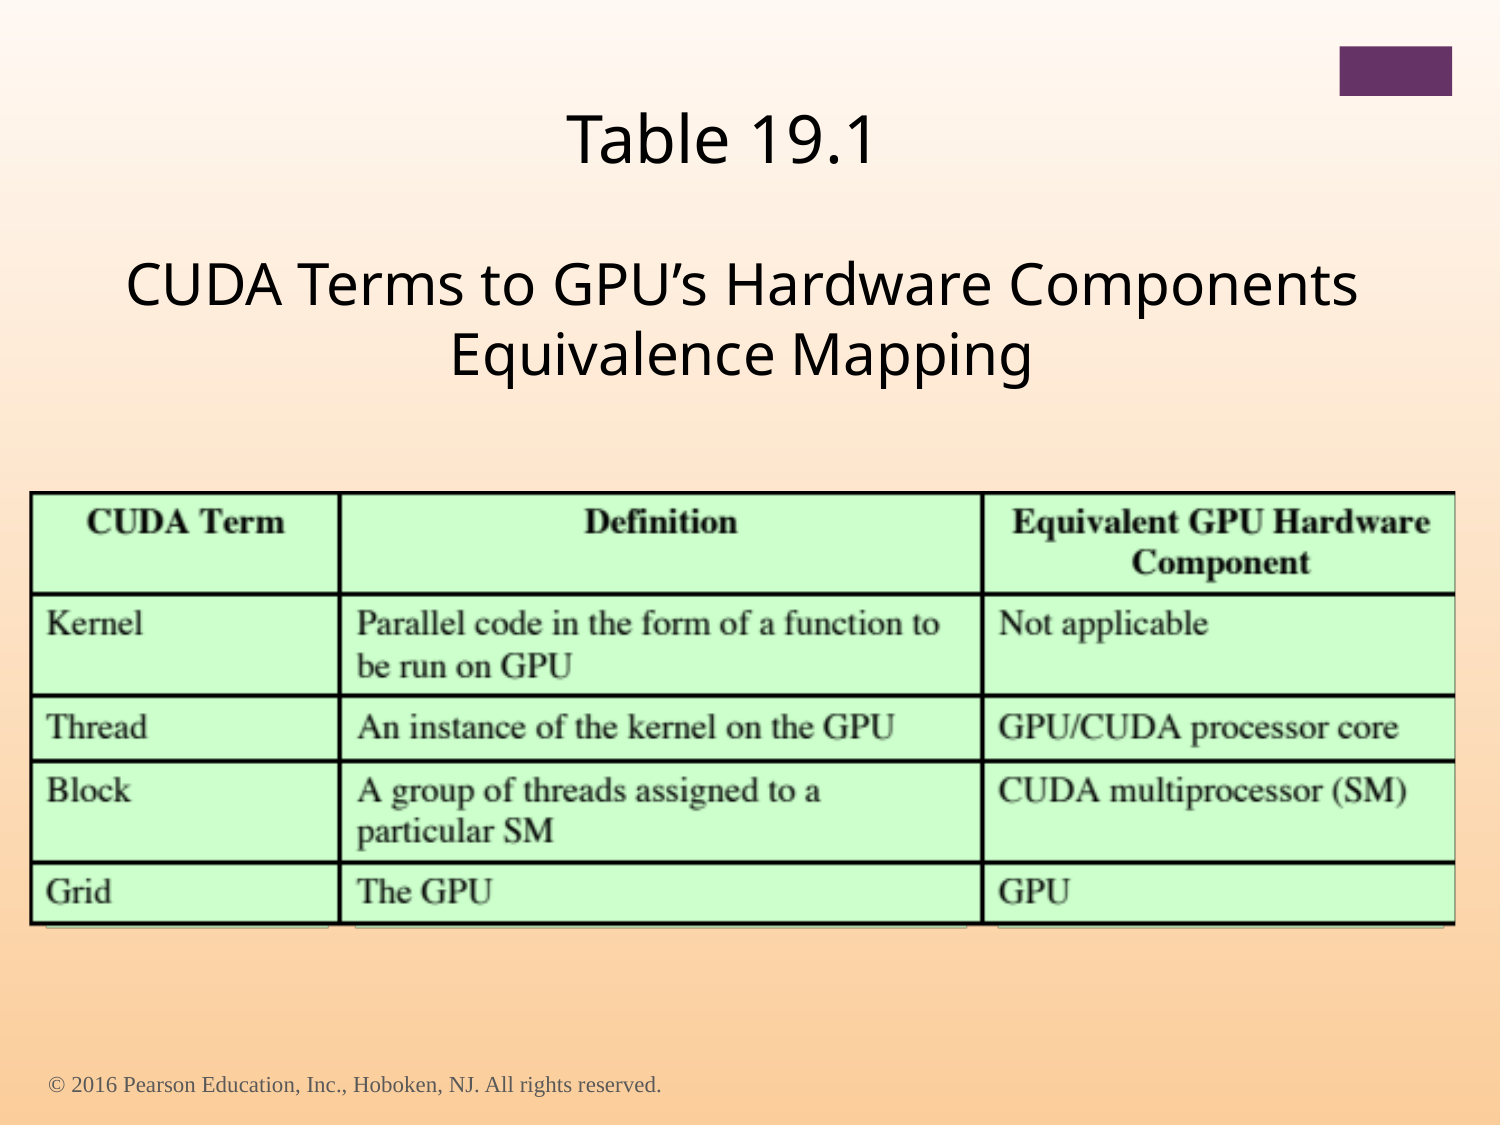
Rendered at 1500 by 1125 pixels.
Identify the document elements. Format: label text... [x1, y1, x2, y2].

picture [28, 491, 1456, 963]
text_box Table 19.1 CUDA Terms to GPU’s Hardware Components Equivalence Mapping [0, 90, 1500, 395]
footer © 2016 Pearson Education, Inc., Hoboken, NJ. All rights reserved. [33, 1053, 1038, 1114]
